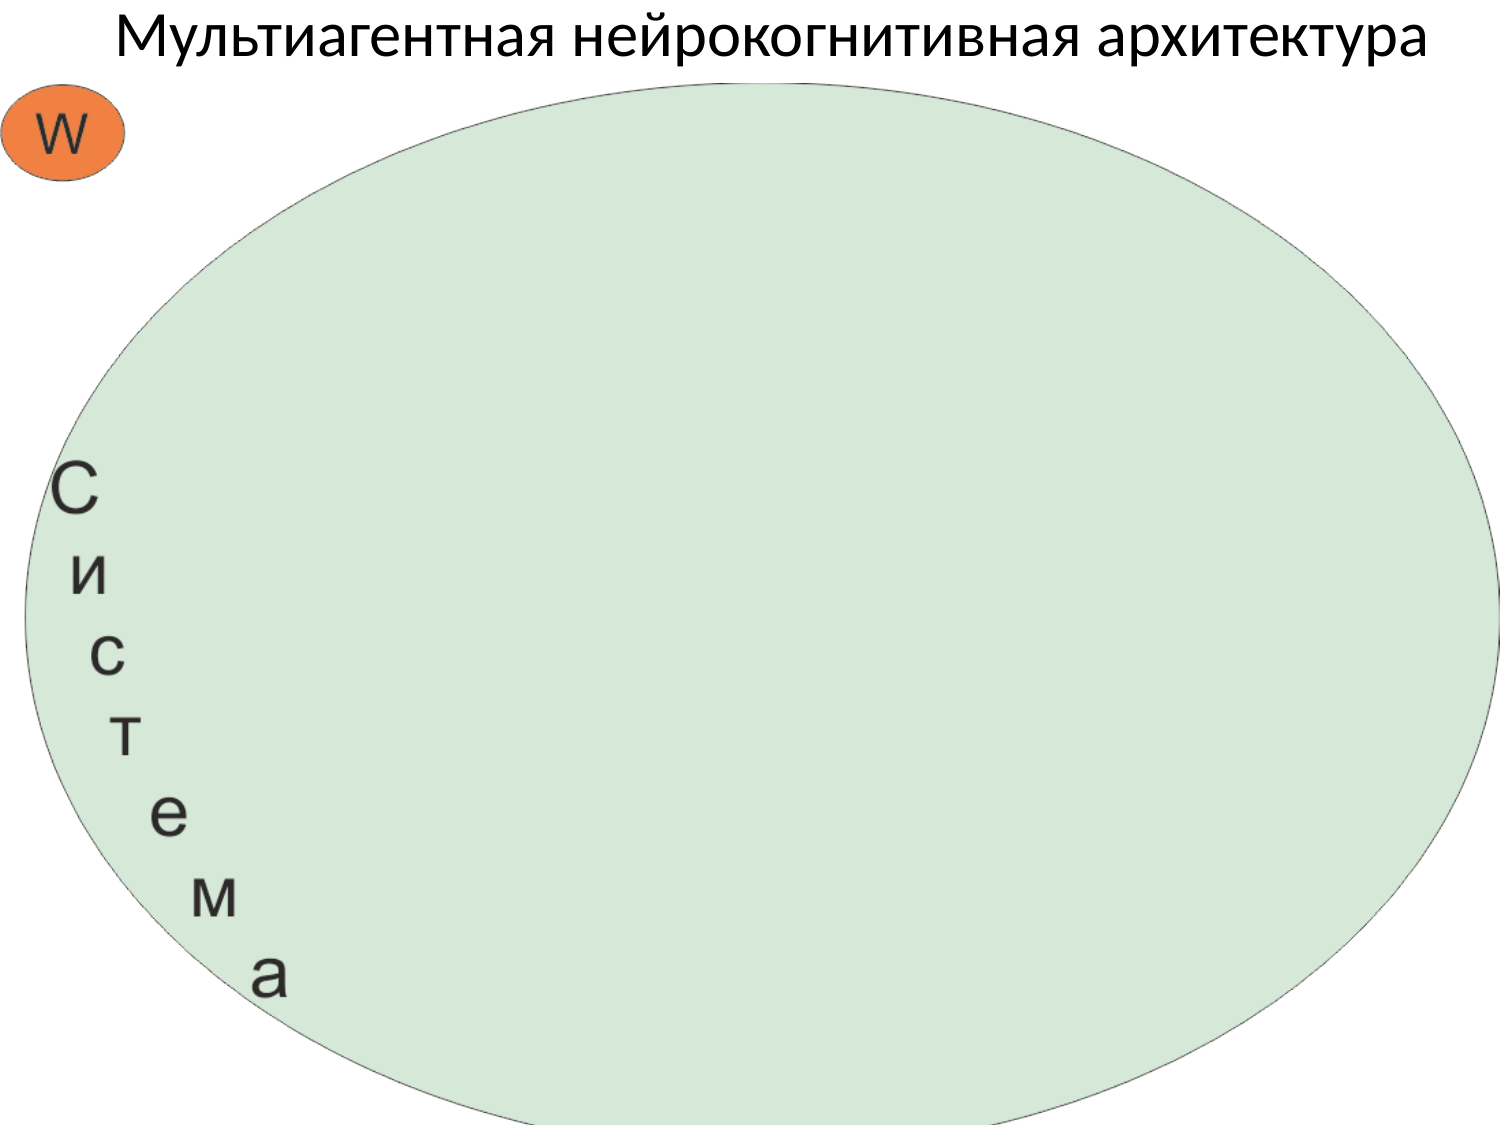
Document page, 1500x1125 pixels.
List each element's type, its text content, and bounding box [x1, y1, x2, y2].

title Мультиагентная нейрокогнитивная архитектура [96, 0, 1447, 81]
picture [0, 83, 1500, 1125]
